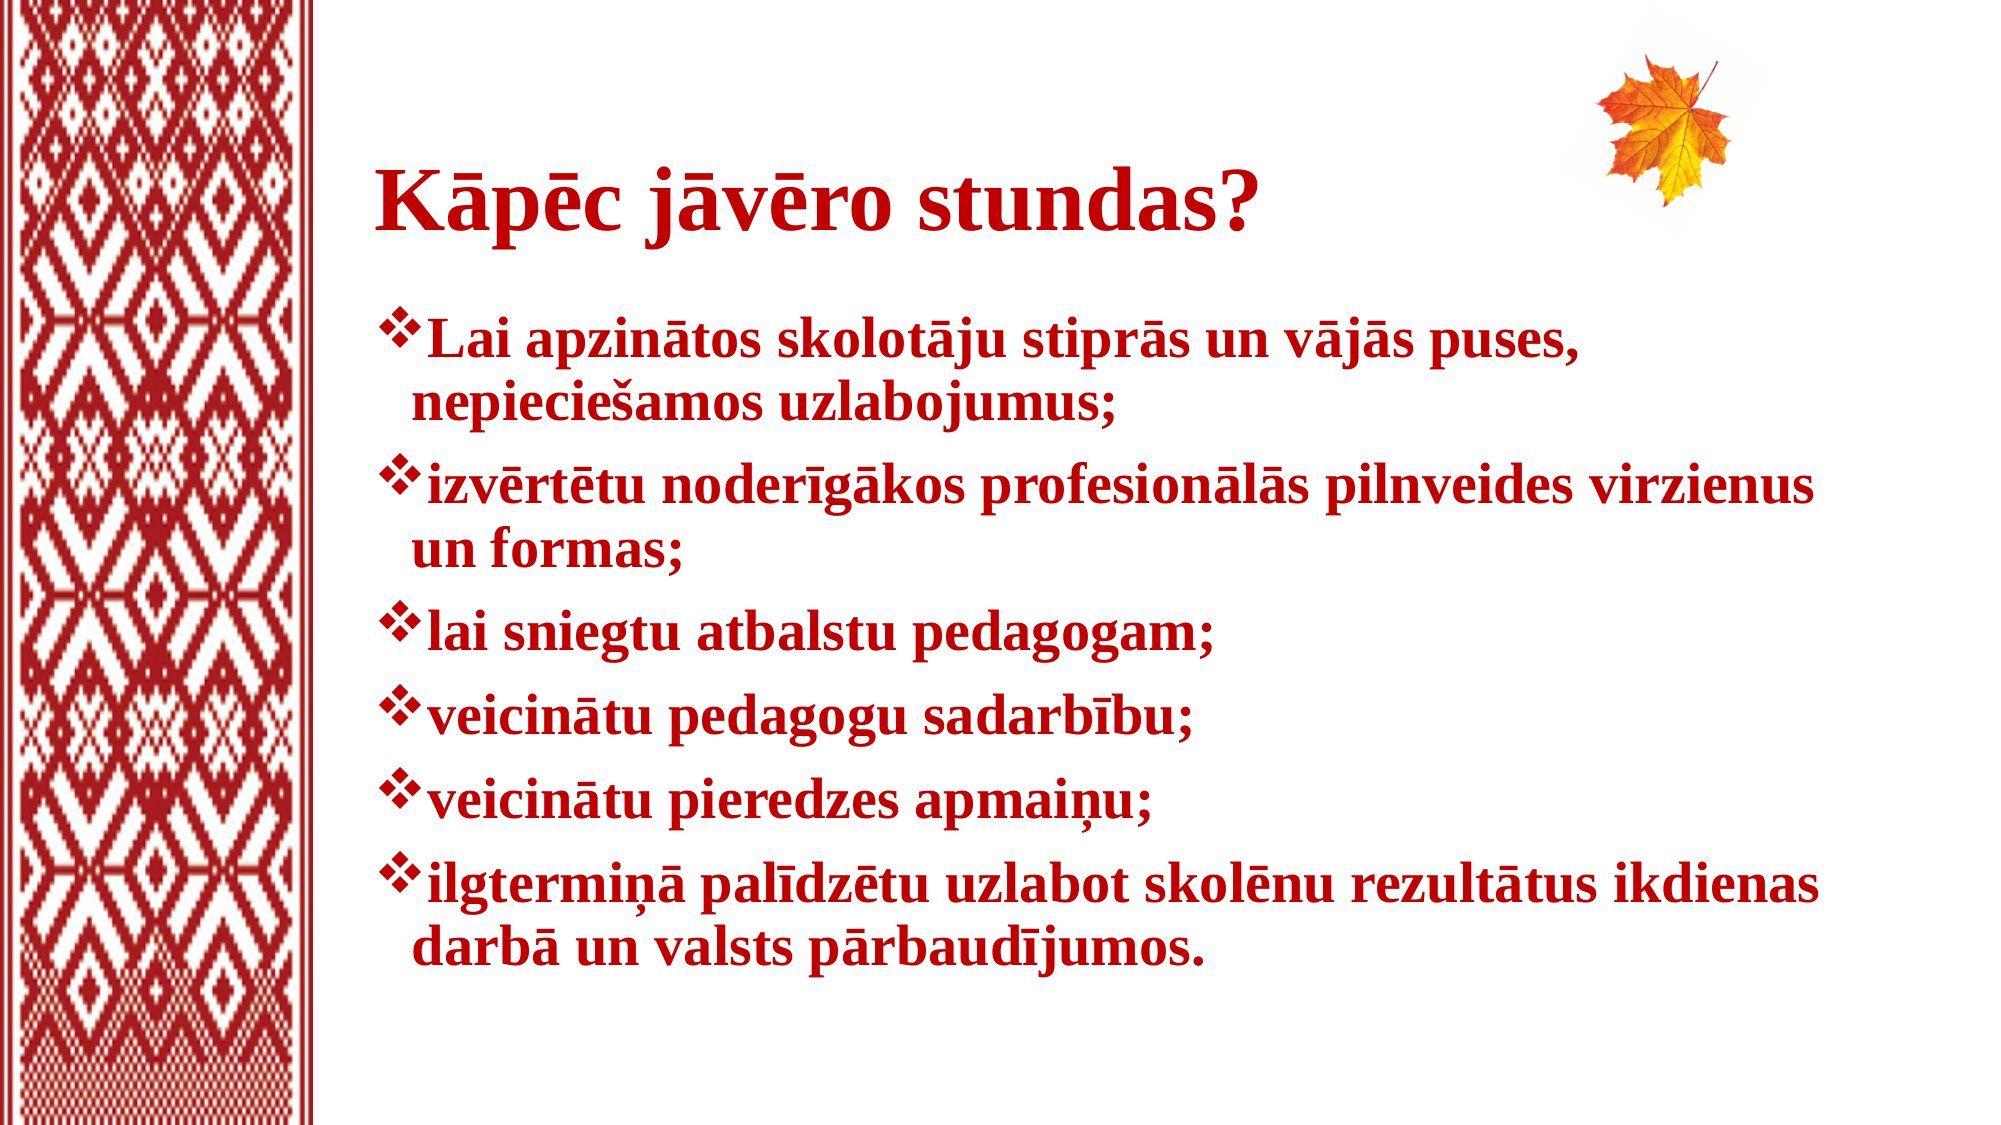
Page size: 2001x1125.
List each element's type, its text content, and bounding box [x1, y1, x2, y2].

picture [1554, 0, 1776, 241]
picture [0, 0, 313, 1125]
title Kāpēc jāvēro stundas? [359, 91, 1863, 299]
list Lai apzinātos skolotāju stiprās un vājās puses, nepieciešamos uzlabojumus; izvērtētu noderīgākos profesionālās pilnveides virzienus un formas; lai sniegtu atbalstu pedagogam; veicinātu pedagogu sadarbību; veicinātu pieredzes apmaiņu; ilgtermiņā palīdzētu uzlabot skolēnu rezultātus ikdienas darbā un valsts pārbaudījumos. [359, 299, 1863, 1014]
